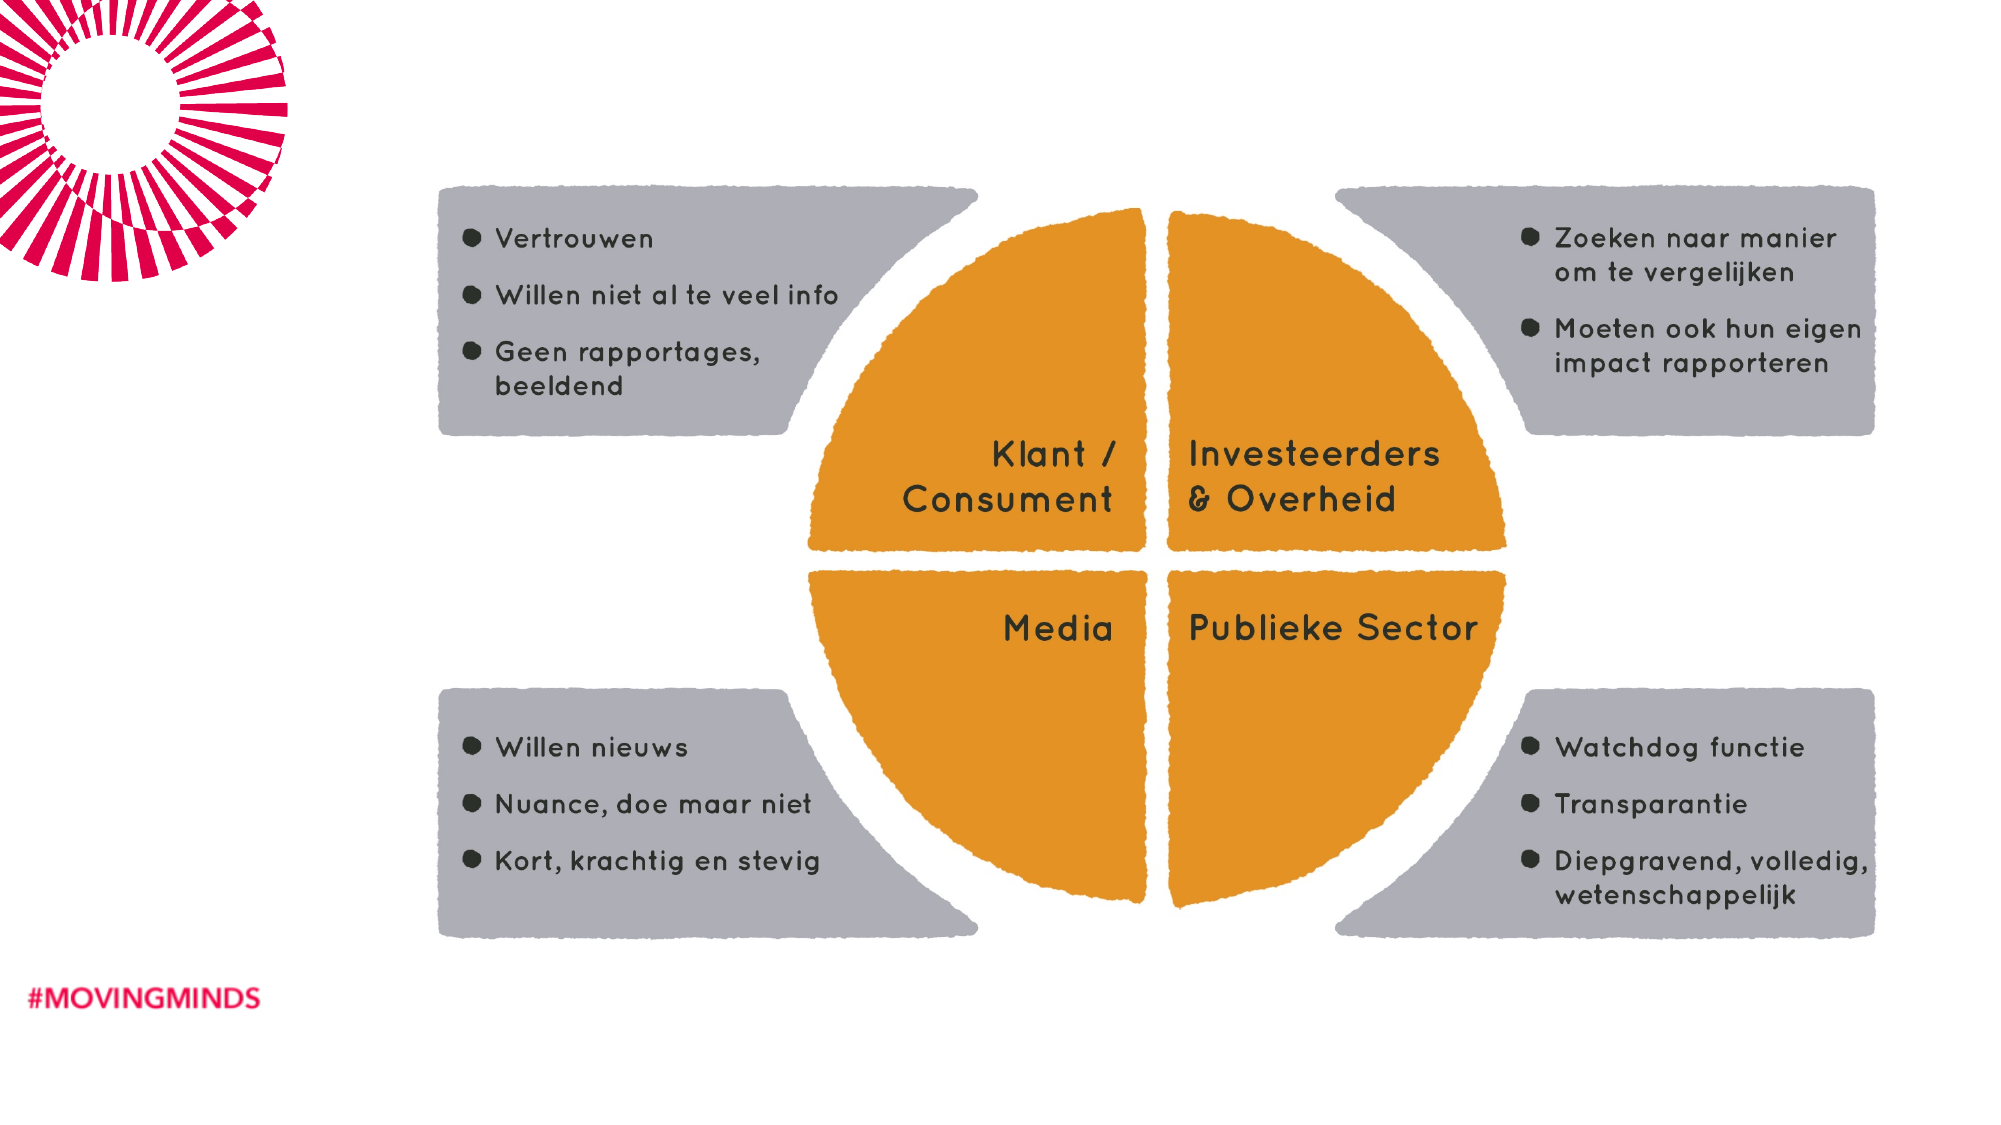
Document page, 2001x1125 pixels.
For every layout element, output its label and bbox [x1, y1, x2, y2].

picture [0, 0, 288, 282]
picture [361, 0, 1952, 1125]
